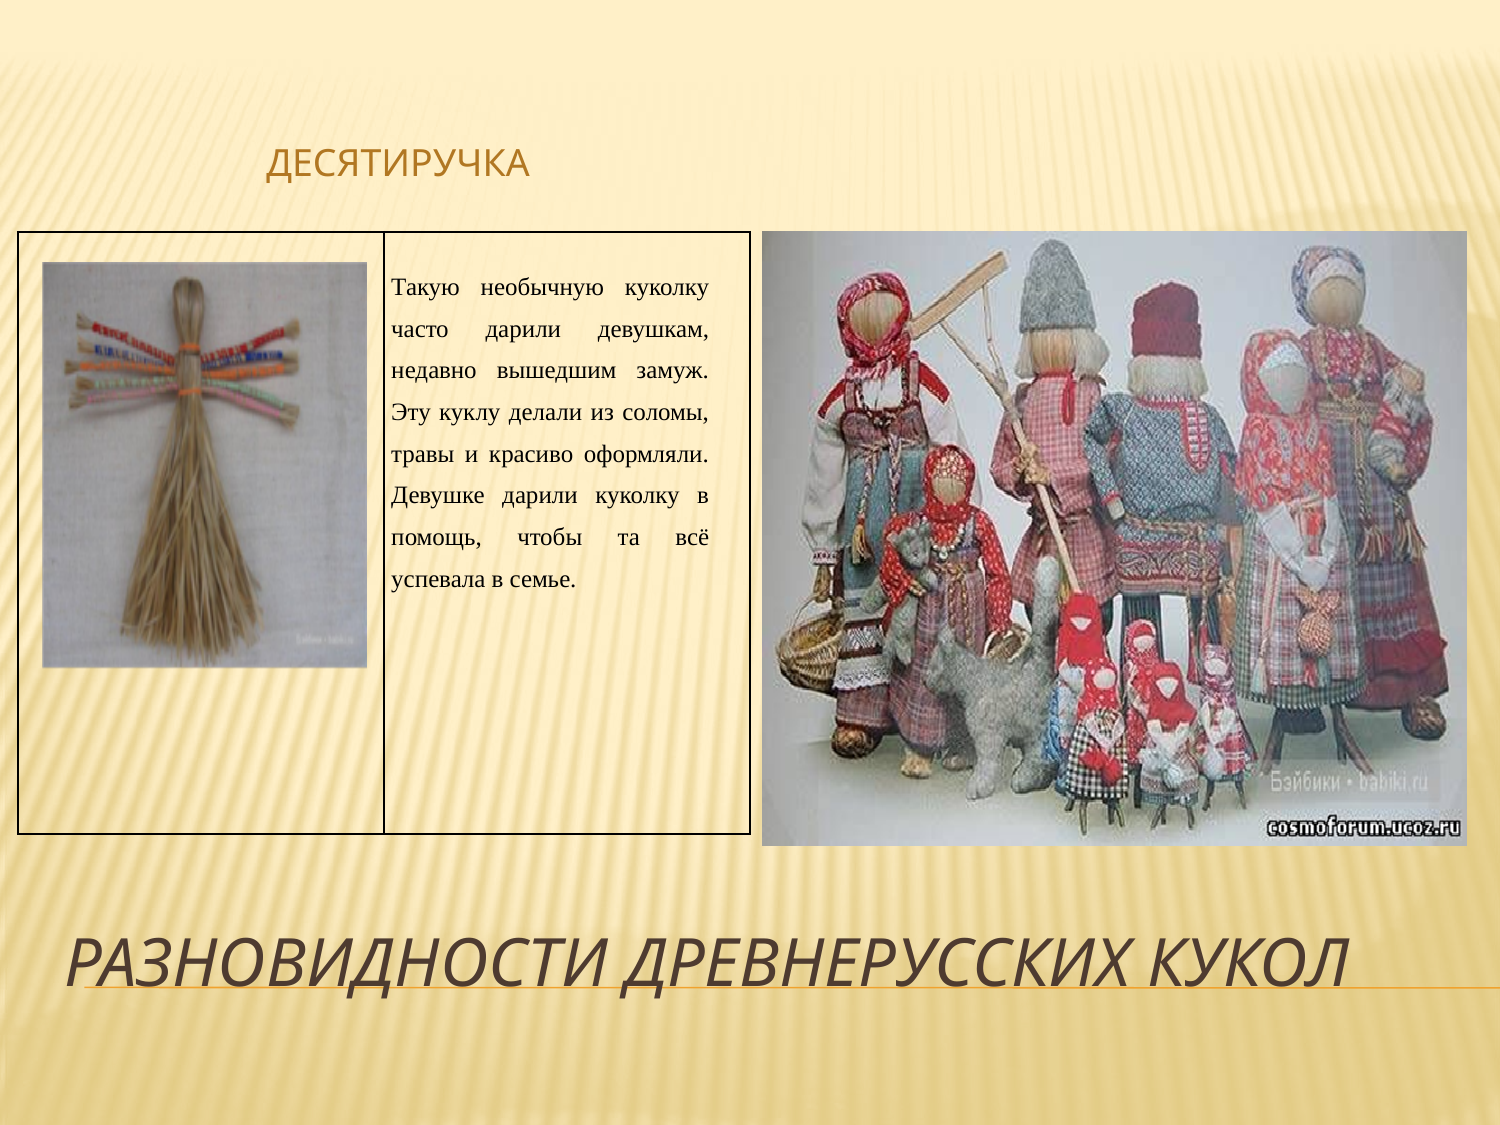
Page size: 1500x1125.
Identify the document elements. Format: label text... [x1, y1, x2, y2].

table_header [19, 233, 383, 833]
picture [40, 262, 367, 671]
table_header Такую необычную куколку часто дарили девушкам, недавно вышедшим замуж. Эту куклу делали из соломы, травы и красиво оформляли. Девушке дарили куколку в помощь, чтобы та всё успевала в семье. [385, 233, 749, 833]
list ДЕСЯТИРУЧКА [46, 109, 750, 215]
title Разновидности древнерусских кукол [50, 887, 1463, 1033]
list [762, 231, 1467, 847]
